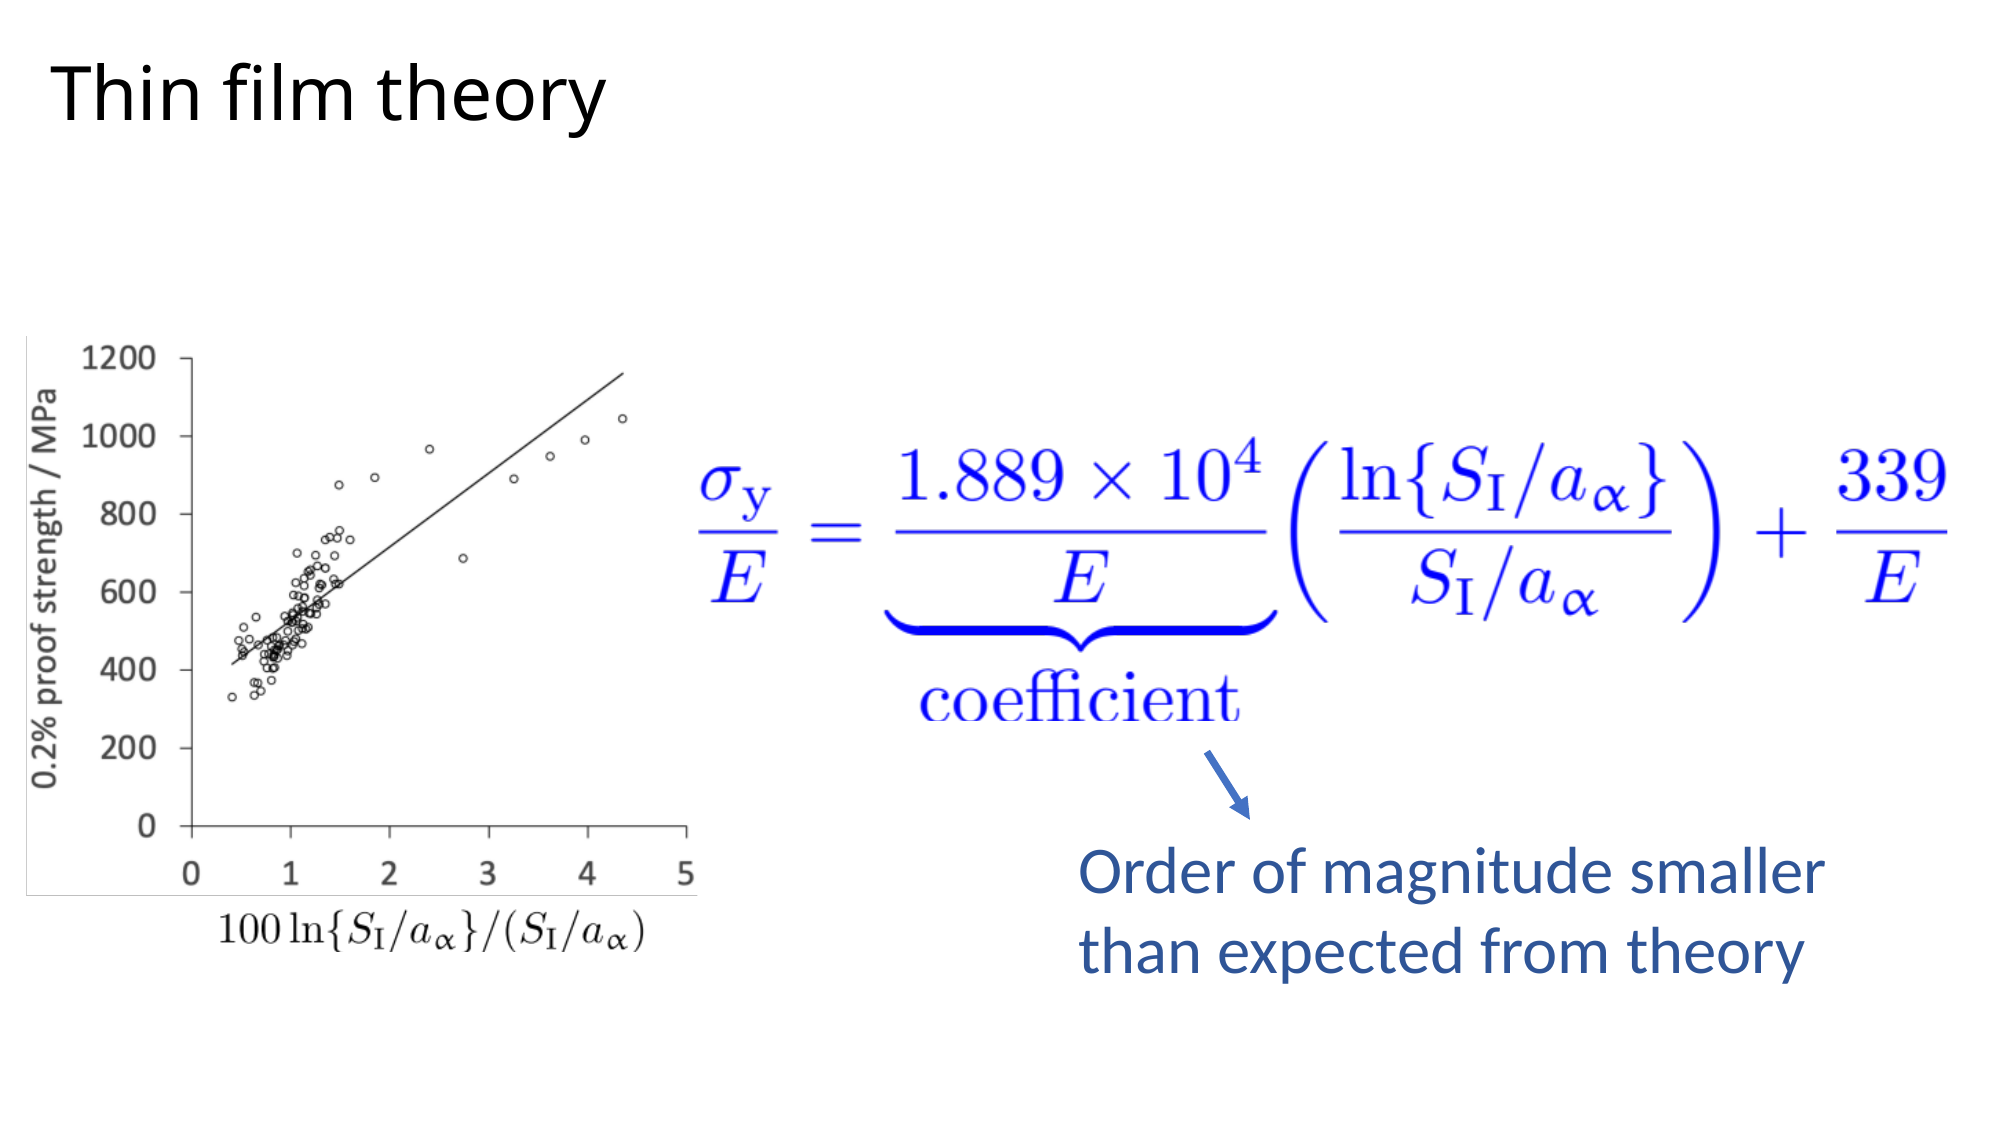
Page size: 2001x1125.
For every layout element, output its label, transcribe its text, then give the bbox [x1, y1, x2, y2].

text_box Thin film theory [35, 37, 623, 143]
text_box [1206, 751, 1250, 820]
picture [25, 336, 1948, 952]
text_box Order of magnitude smaller than expected from theory [1063, 819, 1888, 995]
